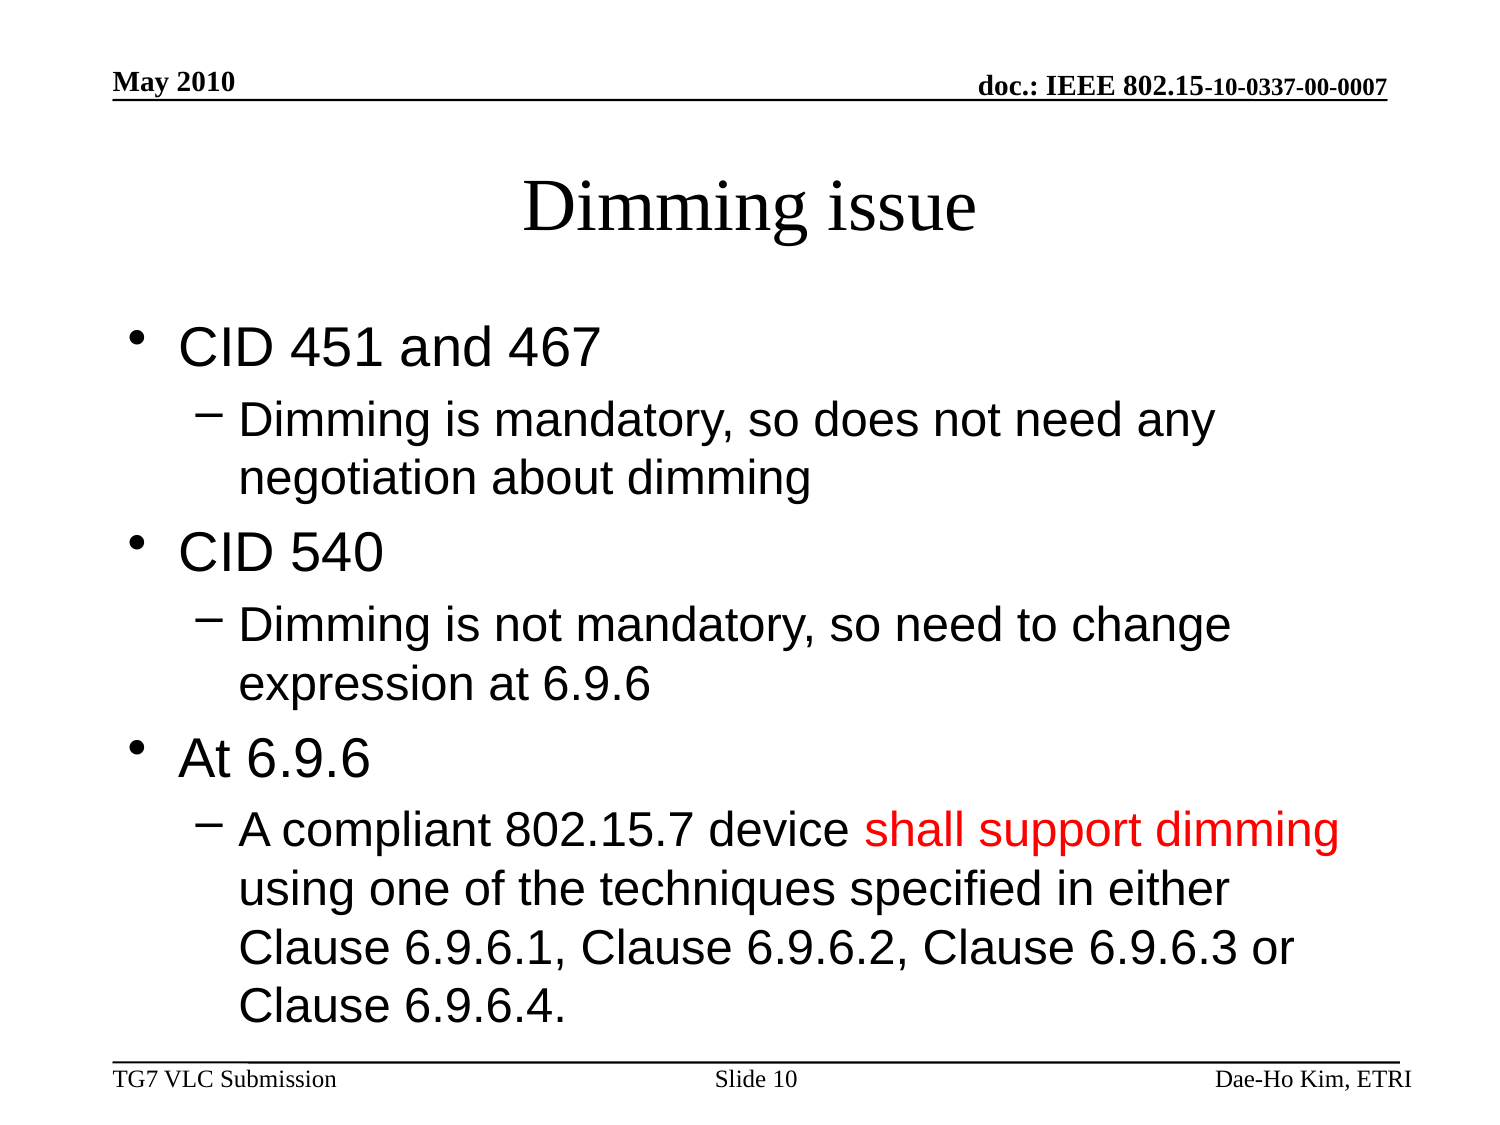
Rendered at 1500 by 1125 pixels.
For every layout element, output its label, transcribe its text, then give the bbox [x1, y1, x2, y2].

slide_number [112, 61, 376, 98]
list CID 451 and 467 Dimming is mandatory, so does not need any negotiation about dimming CID 540 Dimming is not mandatory, so need to change expression at 6.9.6 At 6.9.6 A compliant 802.15.7 device shall support dimming using one of the techniques specified in either Clause 6.9.6.1, Clause 6.9.6.2, Clause 6.9.6.3 or Clause 6.9.6.4. [112, 302, 1388, 1048]
slide_number Slide 10 [712, 1061, 800, 1093]
title Dimming issue [112, 112, 1388, 288]
footer Dae-Ho Kim, ETRI [899, 1061, 1413, 1093]
